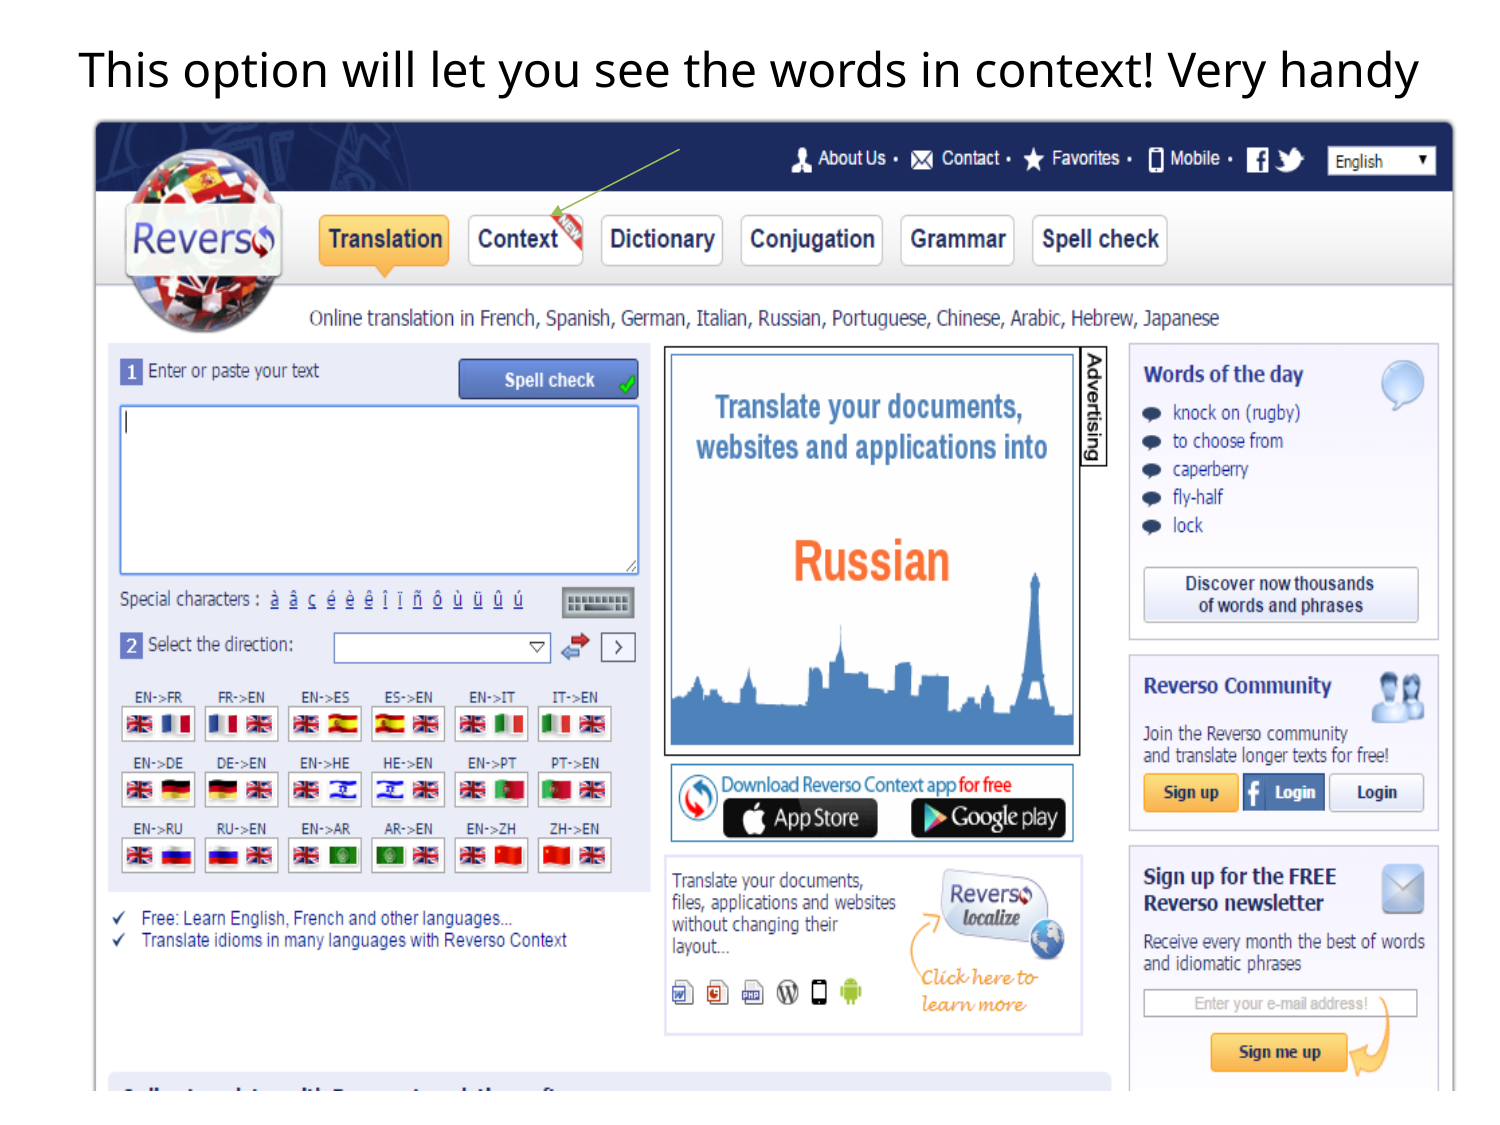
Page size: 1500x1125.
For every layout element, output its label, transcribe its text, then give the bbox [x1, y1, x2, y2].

text_box This option will let you see the words in context! Very handy [0, 32, 1500, 105]
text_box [549, 148, 680, 217]
text_box [0, 105, 1500, 207]
picture [83, 118, 1458, 1091]
